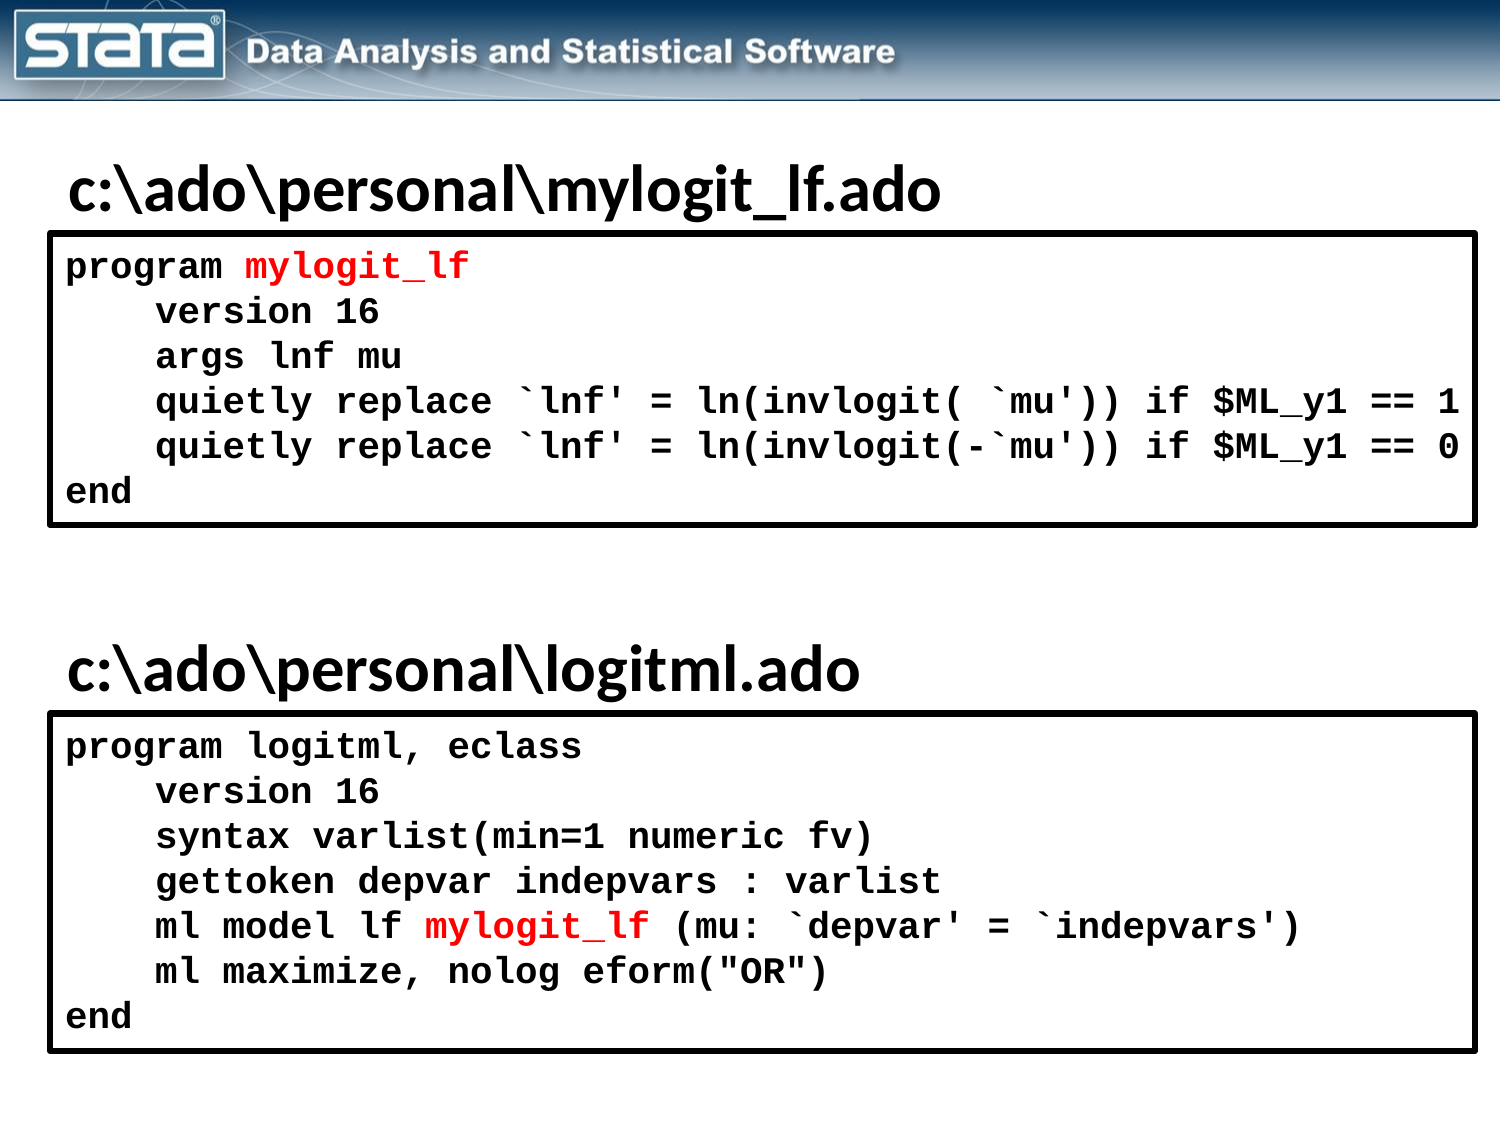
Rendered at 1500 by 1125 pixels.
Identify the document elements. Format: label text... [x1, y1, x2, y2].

list program logitml, eclass version 16 syntax varlist(min=1 numeric fv) gettoken depvar indepvars : varlist ml model lf mylogit_lf (mu: `depvar' = `indepvars') ml maximize, nolog eform("OR") end [50, 713, 1475, 1051]
text_box c:\ado\personal\mylogit_lf.ado [53, 137, 959, 233]
text_box c:\ado\personal\logitml.ado [52, 617, 878, 713]
text_box program mylogit_lf version 16 args lnf mu quietly replace `lnf' = ln(invlogit( `mu')) if $ML_y1 == 1 quietly replace `lnf' = ln(invlogit(-`mu')) if $ML_y1 == 0 end [49, 233, 1475, 525]
picture [0, 0, 1500, 101]
